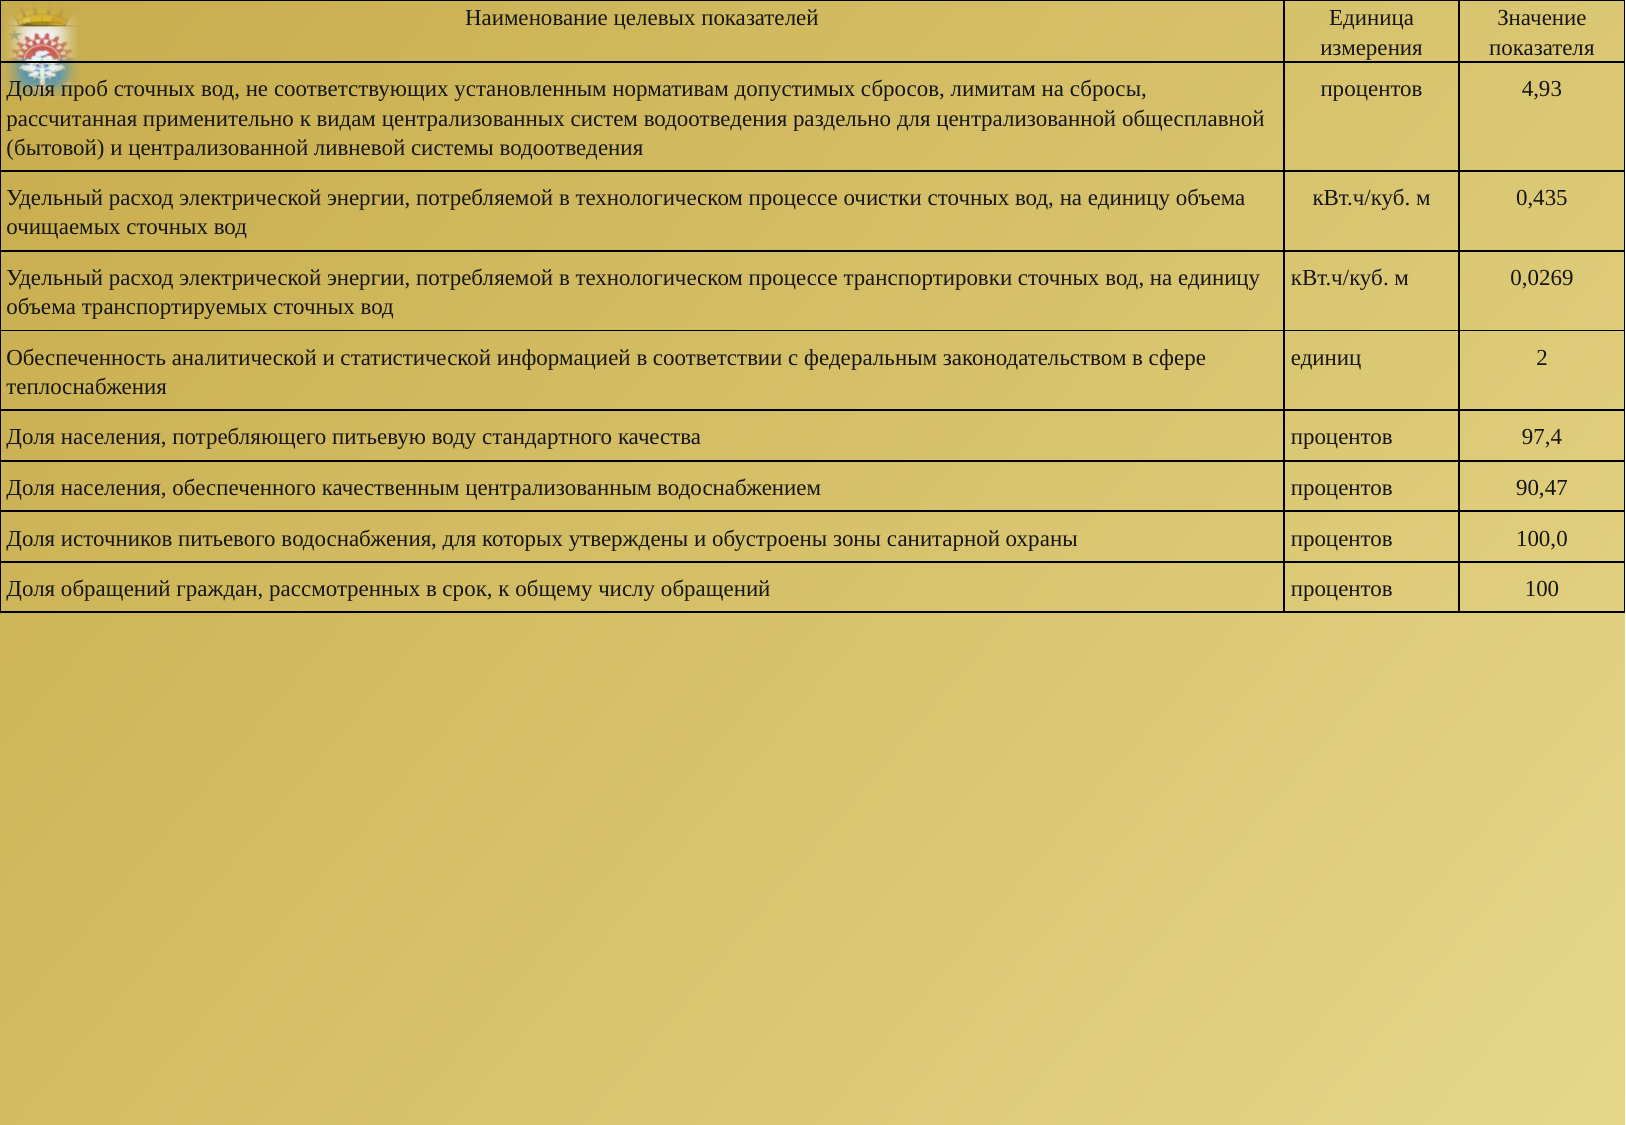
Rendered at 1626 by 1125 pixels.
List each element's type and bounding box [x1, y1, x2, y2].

table_cell [1, 563, 1283, 611]
picture [0, 0, 84, 104]
table_cell [1460, 63, 1624, 170]
table_cell [1285, 63, 1458, 170]
table_cell [1, 172, 1283, 250]
table_cell [1, 252, 1283, 330]
table_cell [1285, 252, 1458, 330]
table_header [84, 1, 1283, 61]
table_cell [1460, 331, 1624, 409]
table_header [1460, 1, 1624, 61]
table_header [1285, 1, 1458, 61]
table_cell [1460, 172, 1624, 250]
table_cell [1460, 512, 1624, 561]
table_cell [1, 331, 1283, 409]
table_cell [1460, 252, 1624, 330]
table_cell [1285, 331, 1458, 409]
table_cell [1285, 462, 1458, 510]
table_cell [1460, 462, 1624, 510]
table_cell [1, 411, 1283, 460]
table_cell [1, 63, 1283, 170]
table_cell [1285, 512, 1458, 561]
table_cell [1, 462, 1283, 510]
table_cell [1, 512, 1283, 561]
table_cell [1285, 411, 1458, 460]
table_cell [1460, 563, 1624, 611]
table_cell [1460, 411, 1624, 460]
table_cell [1285, 172, 1458, 250]
table_cell [1285, 563, 1458, 611]
